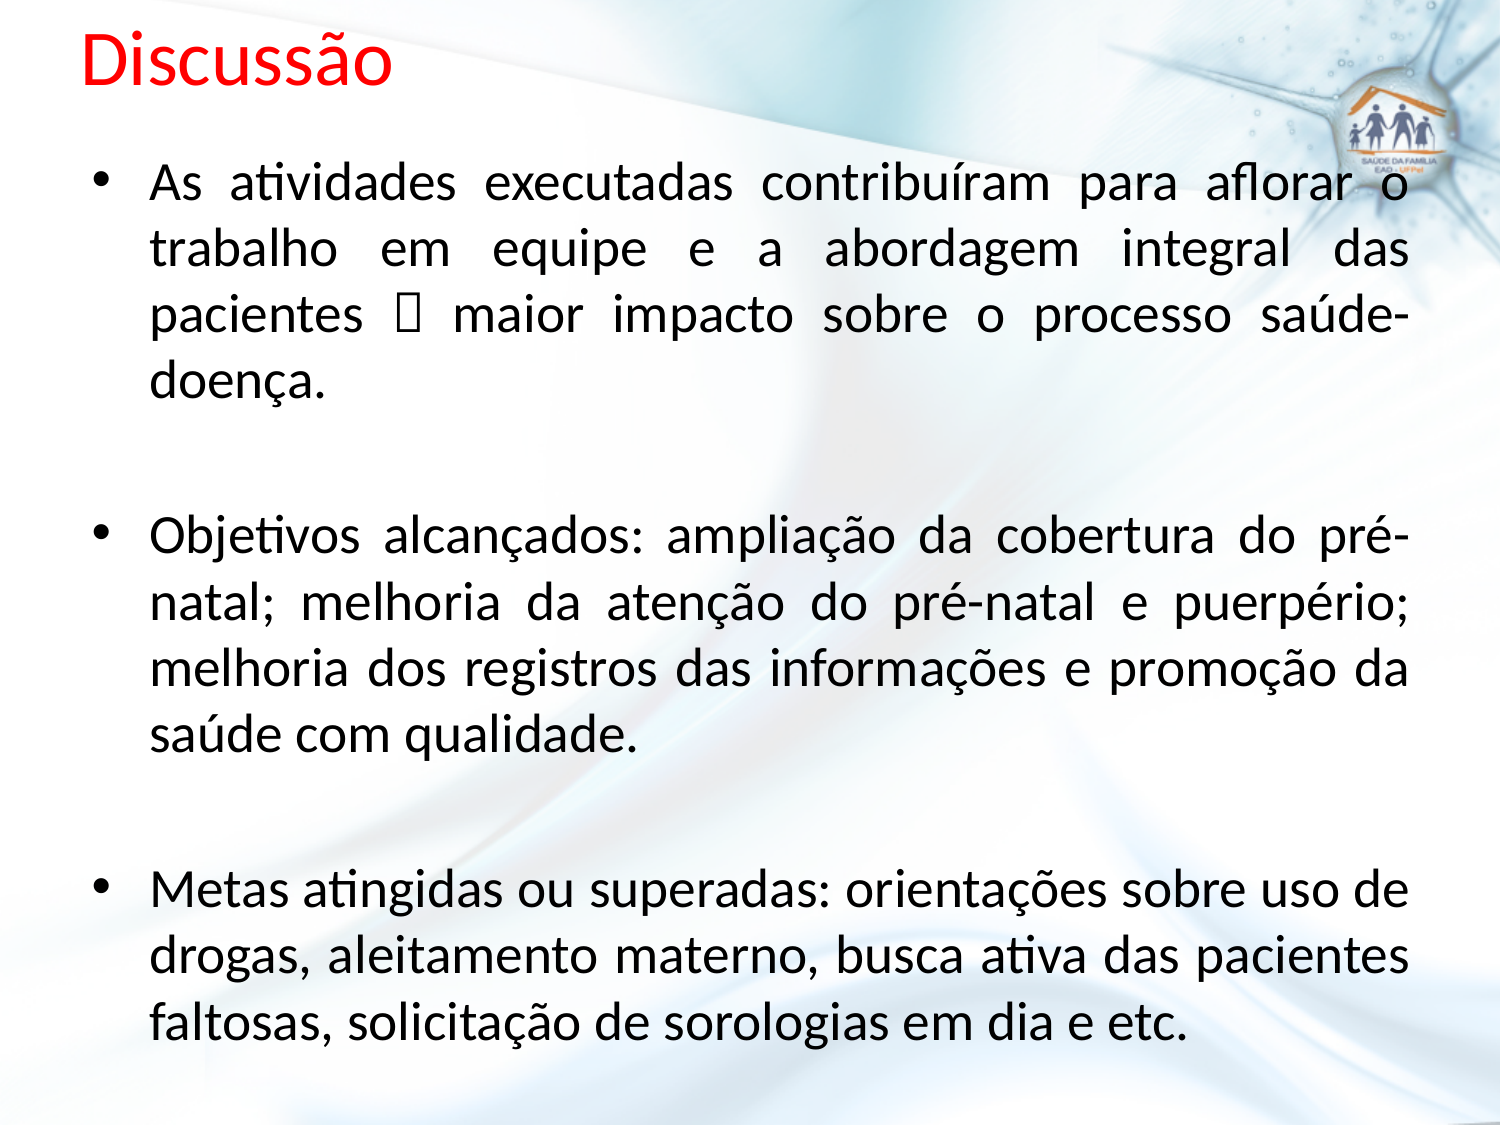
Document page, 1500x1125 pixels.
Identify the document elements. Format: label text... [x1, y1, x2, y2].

list As atividades executadas contribuíram para aflorar o trabalho em equipe e a abordagem integral das pacientes  maior impacto sobre o processo saúde-doença. Objetivos alcançados: ampliação da cobertura do pré-natal; melhoria da atenção do pré-natal e puerpério; melhoria dos registros das informações e promoção da saúde com qualidade. Metas atingidas ou superadas: orientações sobre uso de drogas, aleitamento materno, busca ativa das pacientes faltosas, solicitação de sorologias em dia e etc. [76, 137, 1427, 1071]
list Meta 2.1: Realizar busca ativa de 60% das gestantes faltosas às consultas de pré-natal. [0, 0, 1500, 1125]
title Discussão [64, 0, 1415, 148]
